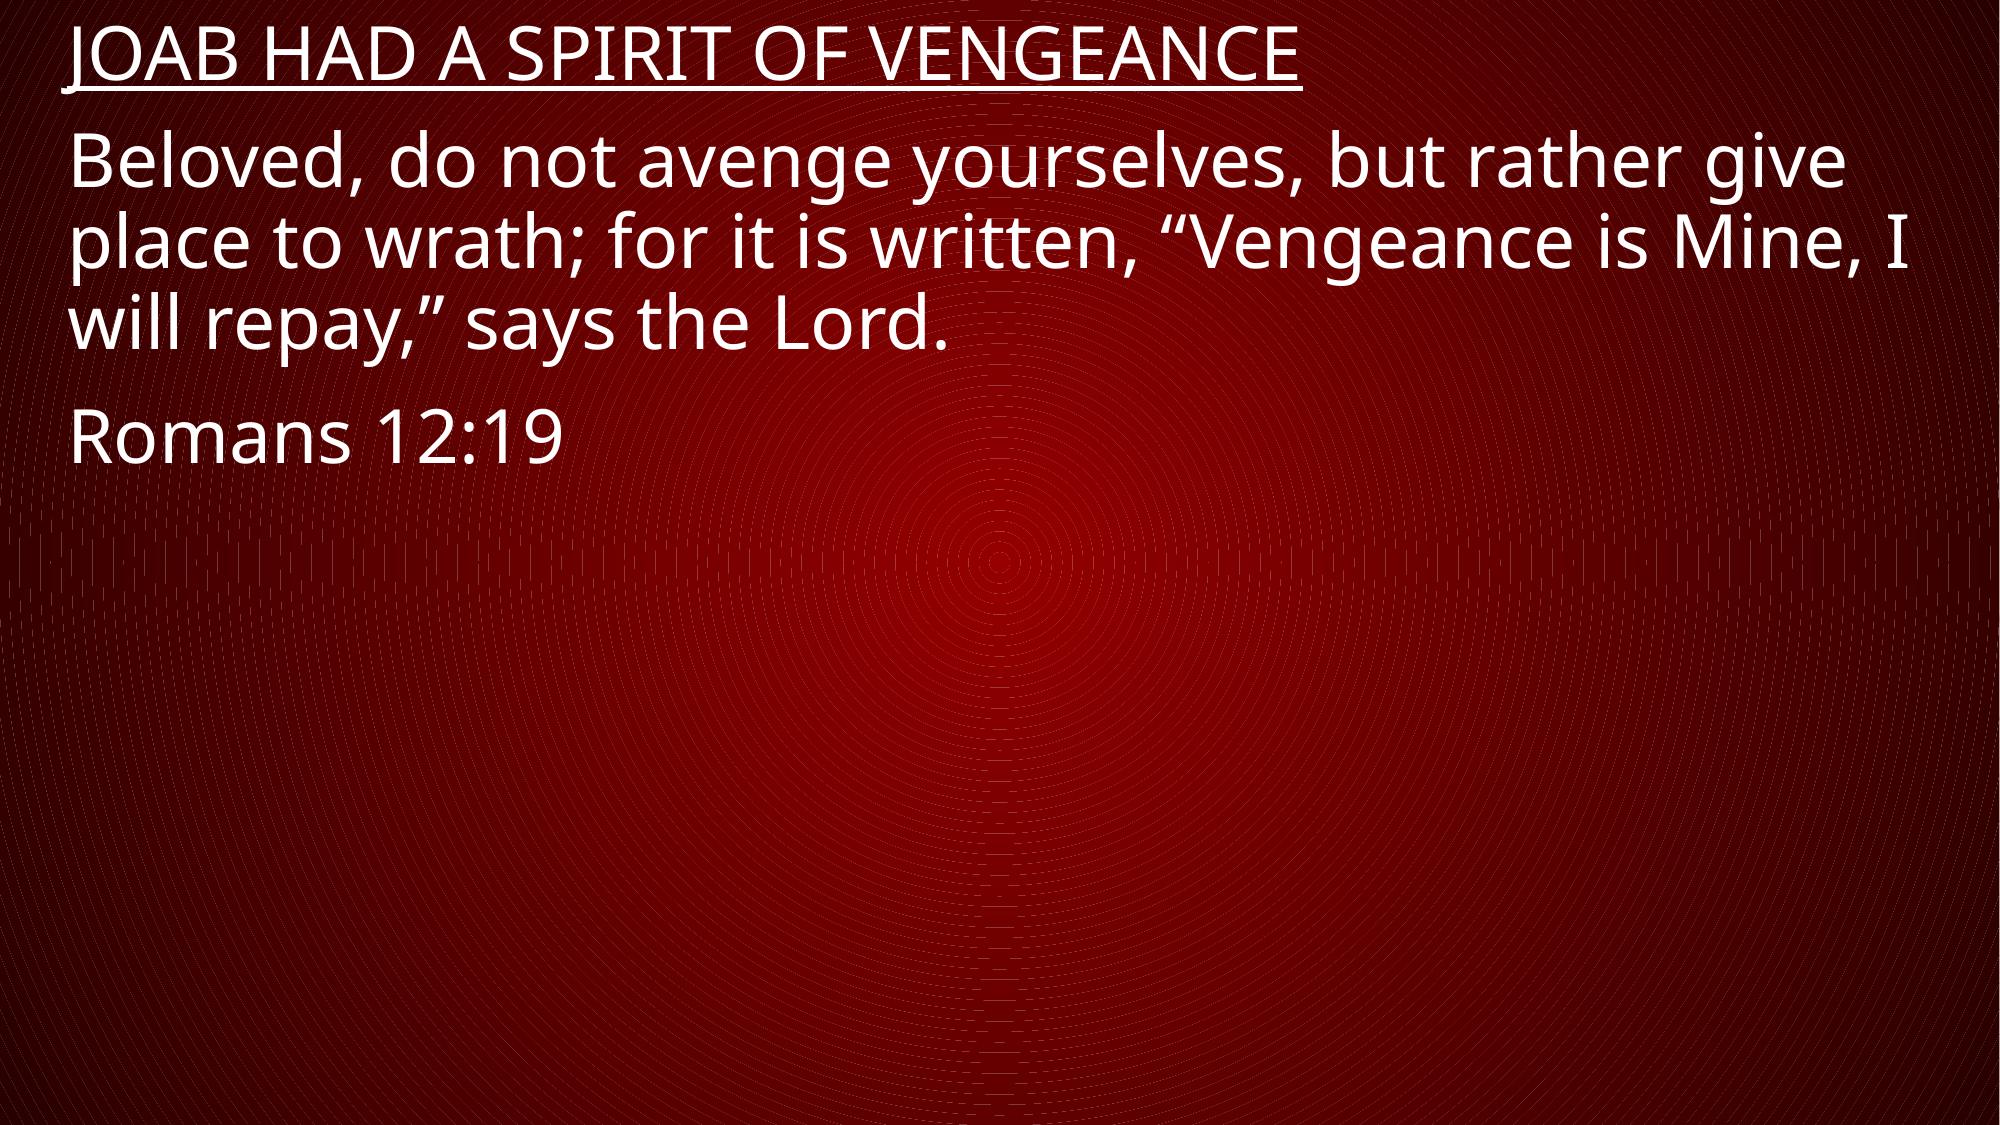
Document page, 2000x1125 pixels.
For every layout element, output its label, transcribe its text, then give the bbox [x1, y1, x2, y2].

title Joab had a spirit of vengeance [47, 12, 1960, 112]
list Beloved, do not avenge yourselves, but rather give place to wrath; for it is written, “Vengeance is Mine, I will repay,” says the Lord. Romans 12:19 [47, 112, 1963, 1075]
